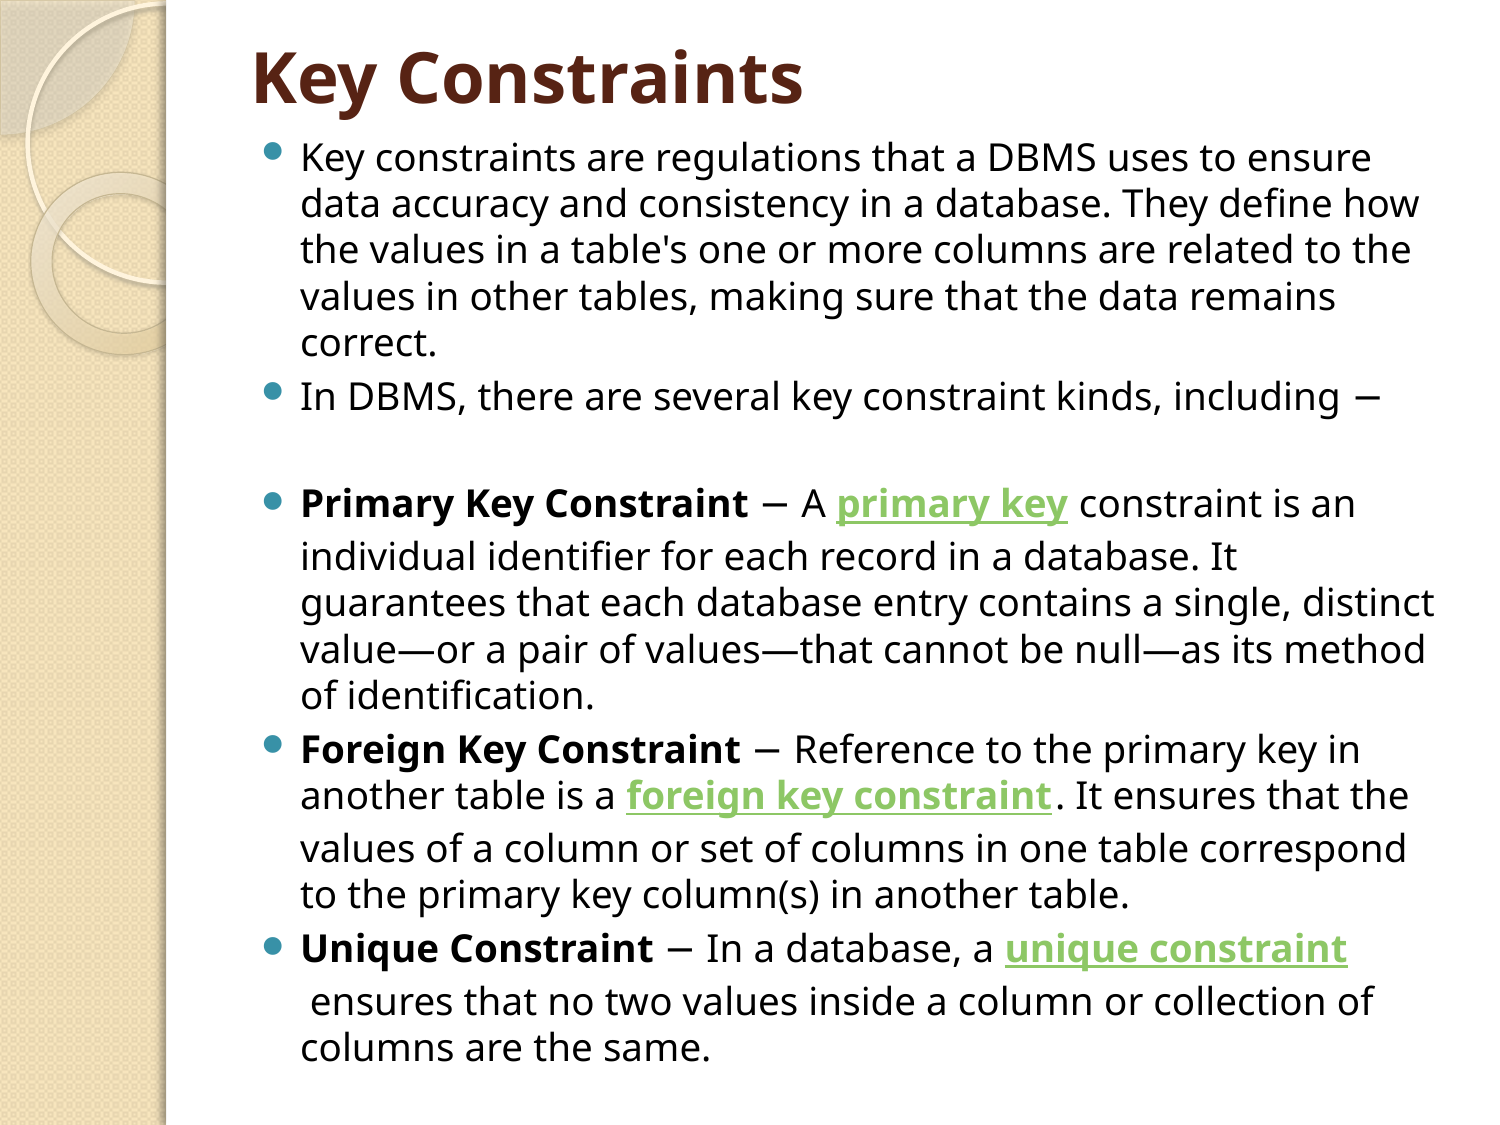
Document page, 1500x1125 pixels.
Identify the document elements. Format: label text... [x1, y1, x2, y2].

title Key Constraints [235, 24, 1466, 125]
list Key constraints are regulations that a DBMS uses to ensure data accuracy and consistency in a database. They define how the values in a table's one or more columns are related to the values in other tables, making sure that the data remains correct. In DBMS, there are several key constraint kinds, including − Primary Key Constraint − A primary key constraint is an individual identifier for each record in a database. It guarantees that each database entry contains a single, distinct value—or a pair of values—that cannot be null—as its method of identification. Foreign Key Constraint − Reference to the primary key in another table is a foreign key constraint. It ensures that the values of a column or set of columns in one table correspond to the primary key column(s) in another table. Unique Constraint − In a database, a unique constraint ensures that no two values inside a column or collection of columns are the same. [235, 125, 1466, 1088]
